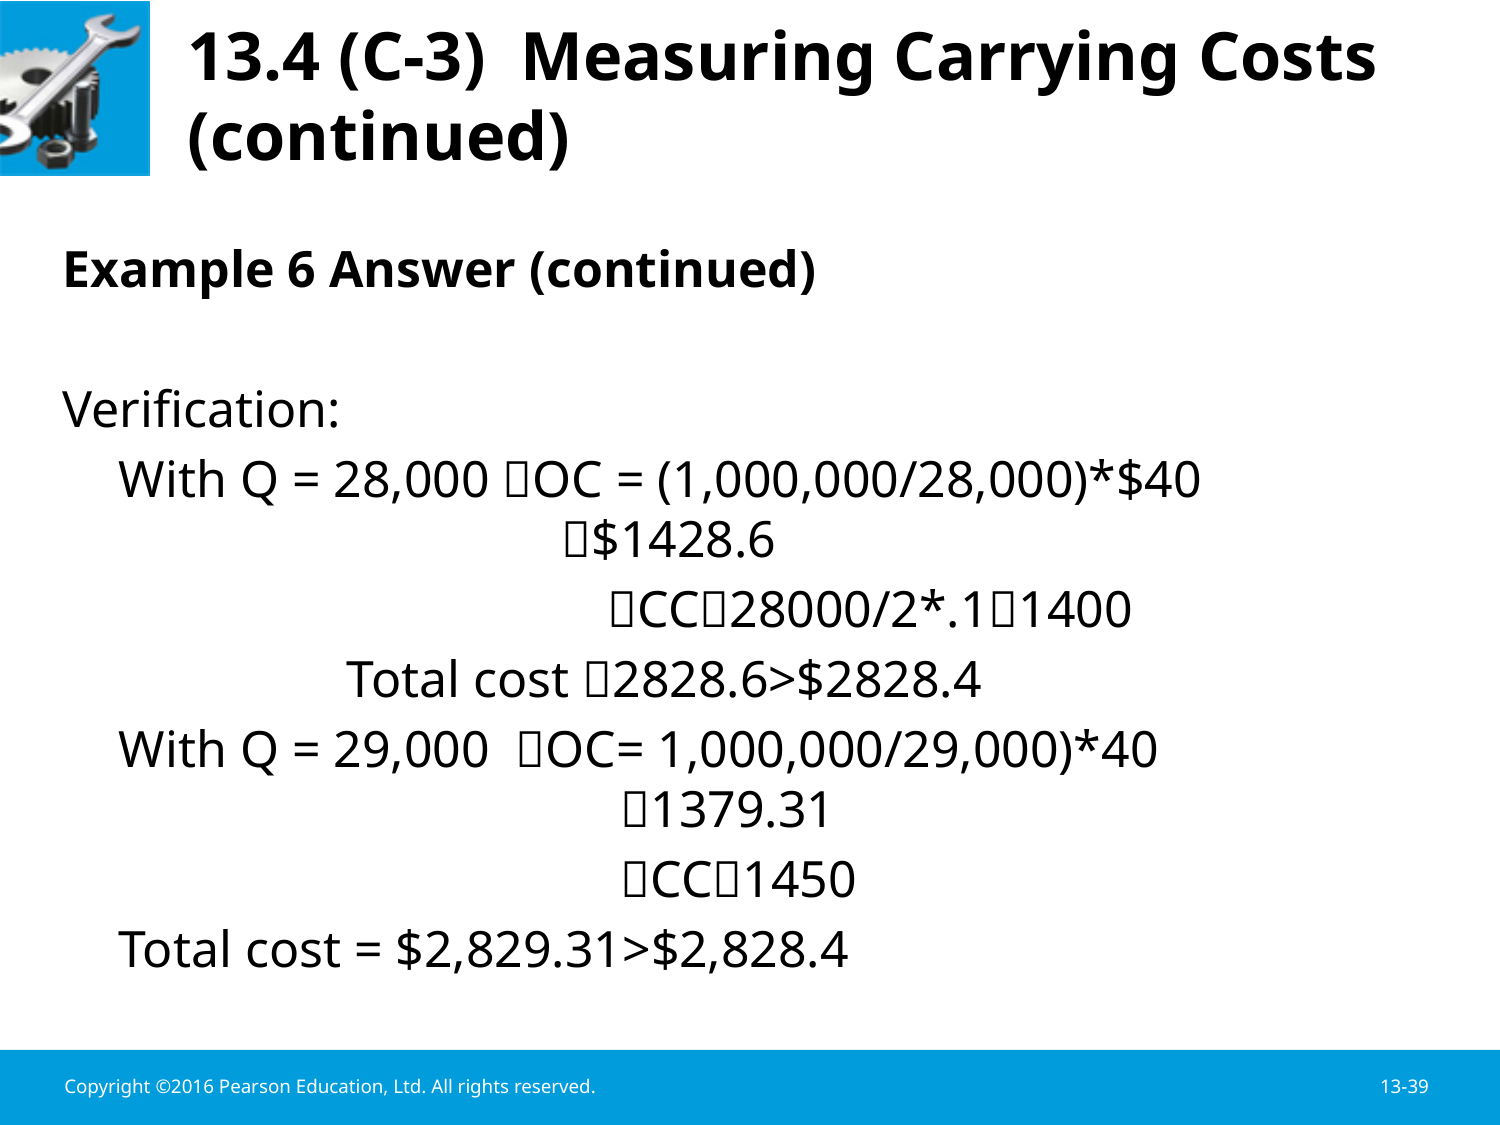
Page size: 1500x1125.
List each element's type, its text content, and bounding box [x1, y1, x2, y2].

title 13.4 (C-3) Measuring Carrying Costs (continued) [187, 0, 1450, 188]
list Example 6 Answer (continued) Verification: With Q = 28,000 OC = (1,000,000/28,000)*$40 $1428.6 CC28000/2*.11400 Total cost 2828.6>$2828.4 With Q = 29,000 OC= 1,000,000/29,000)*40 1379.31 CC1450 Total cost = $2,829.31>$2,828.4 [62, 237, 1438, 1000]
picture [0, 14, 141, 168]
